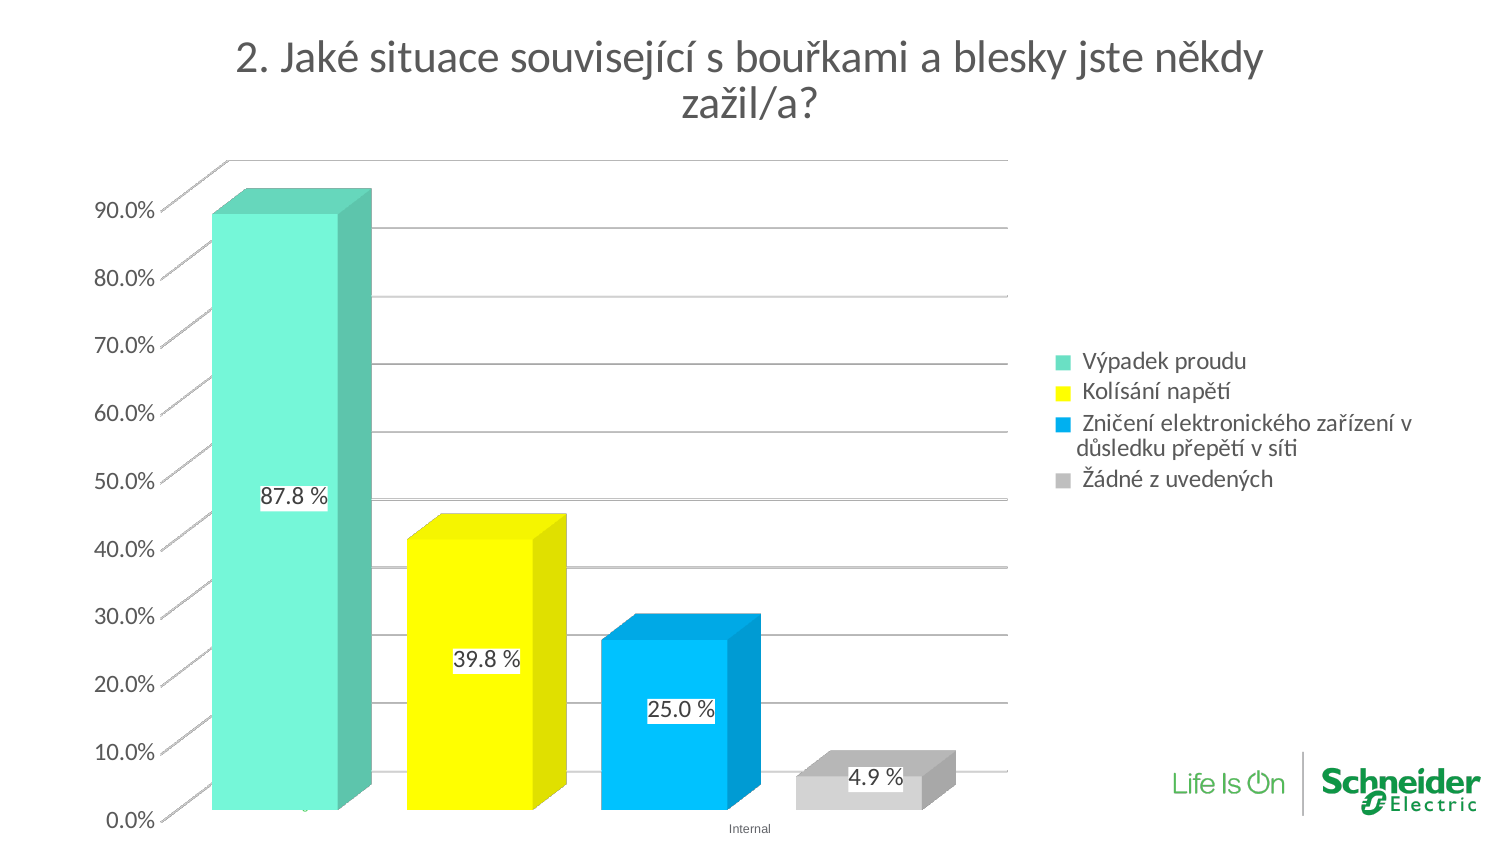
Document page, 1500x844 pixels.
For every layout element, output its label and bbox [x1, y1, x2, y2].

chart [66, 0, 1434, 844]
picture [1434, 737, 1495, 830]
text_box [729, 823, 769, 828]
